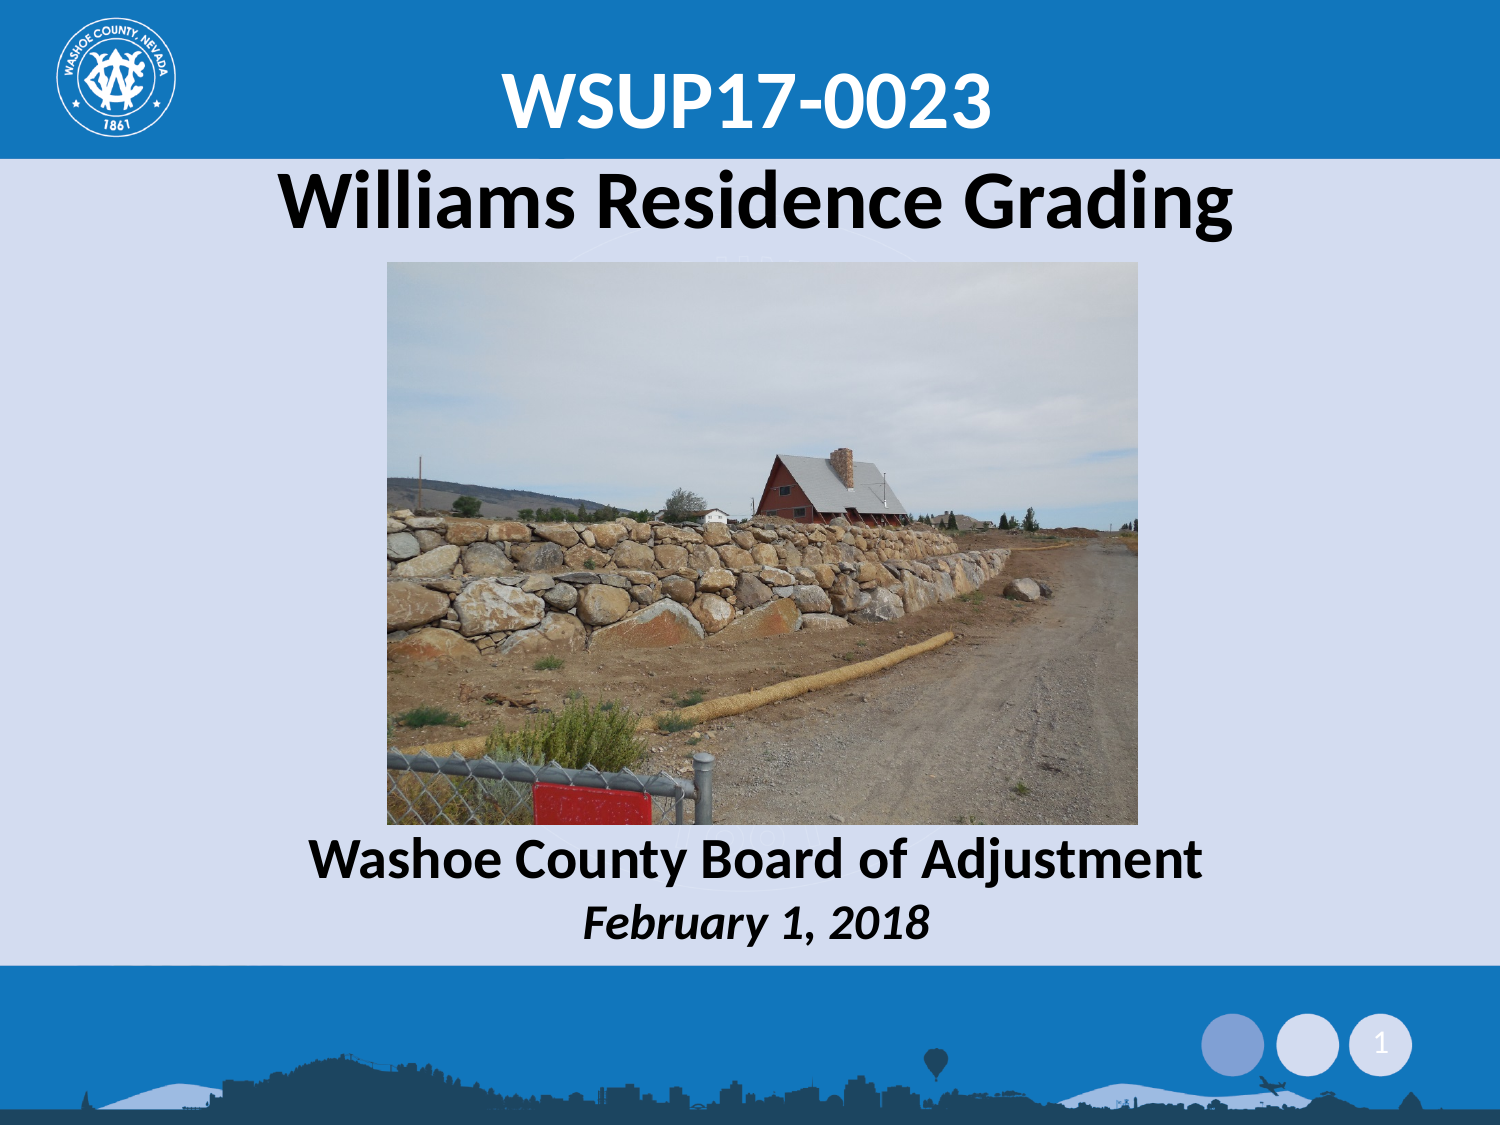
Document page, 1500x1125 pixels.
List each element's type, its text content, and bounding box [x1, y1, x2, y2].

title WSUP17-0023 Williams Residence Grading [81, 37, 1432, 171]
subtitle Washoe County Board of Adjustment February 1, 2018 [75, 812, 1438, 988]
picture [0, 0, 1500, 1125]
